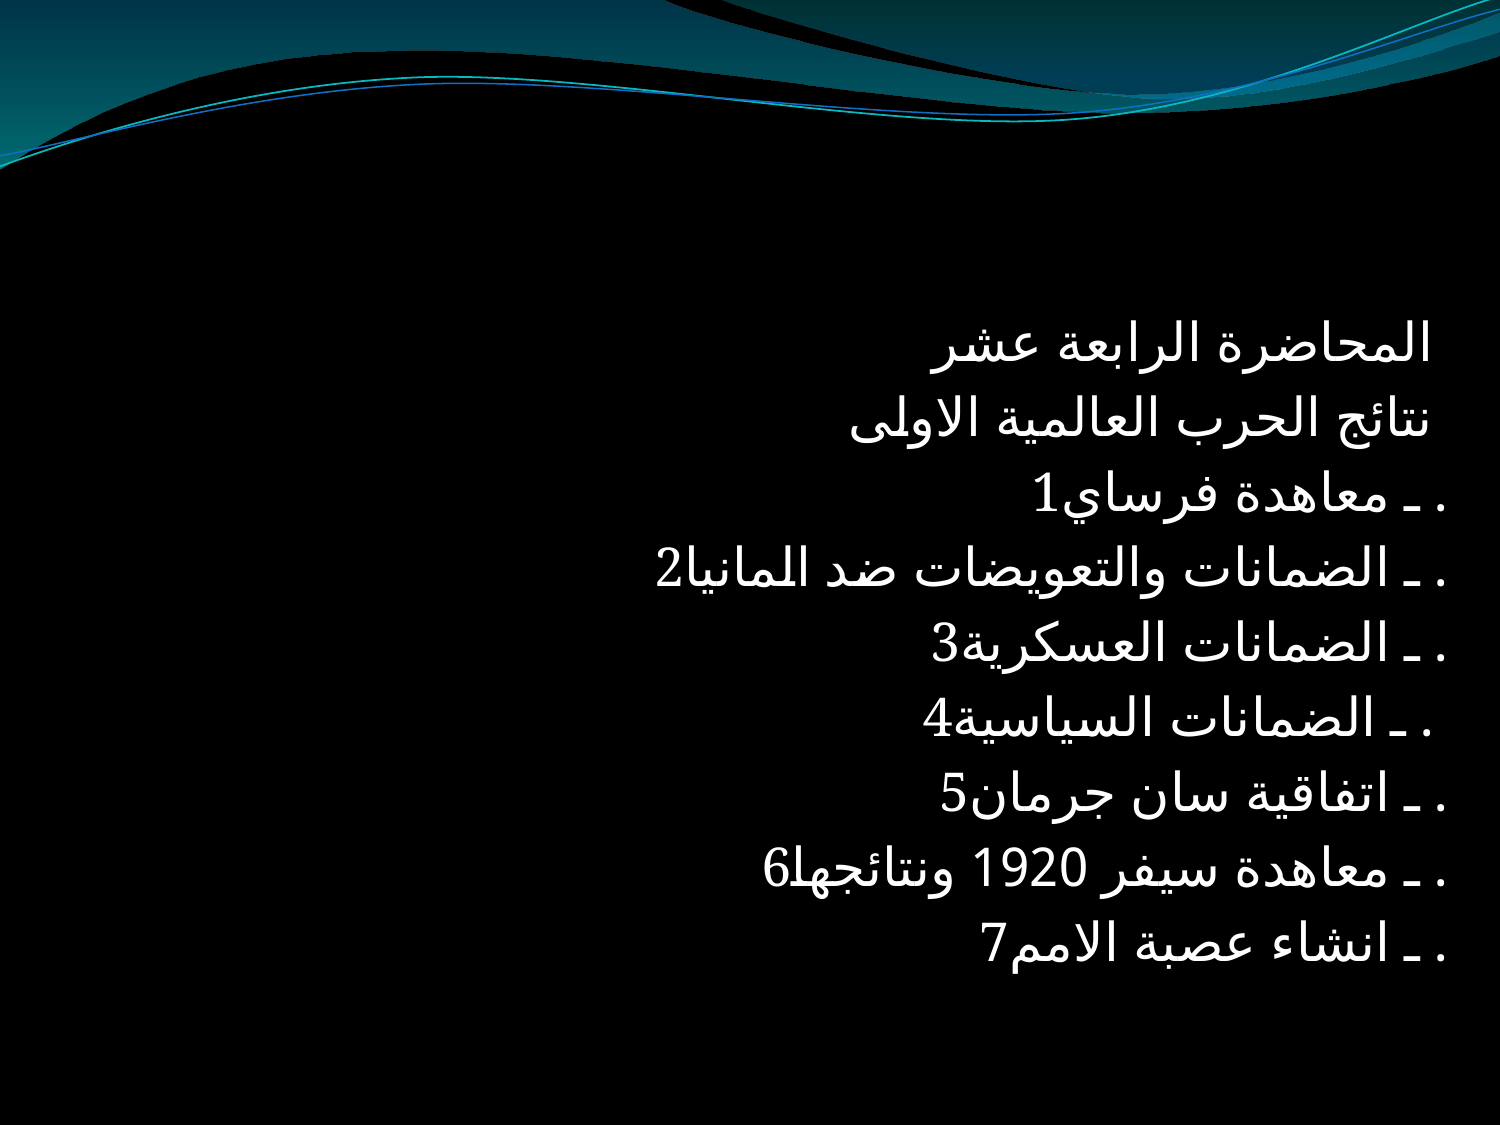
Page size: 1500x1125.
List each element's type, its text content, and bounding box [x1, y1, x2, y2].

list المحاضرة الرابعة عشر نتائج الحرب العالمية الاولى 1ـ معاهدة فرساي . 2ـ الضمانات والتعويضات ضد المانيا . 3ـ الضمانات العسكرية . 4ـ الضمانات السياسية . 5ـ اتفاقية سان جرمان . 6ـ معاهدة سيفر 1920 ونتائجها . 7ـ انشاء عصبة الامم . [75, 224, 1463, 1063]
